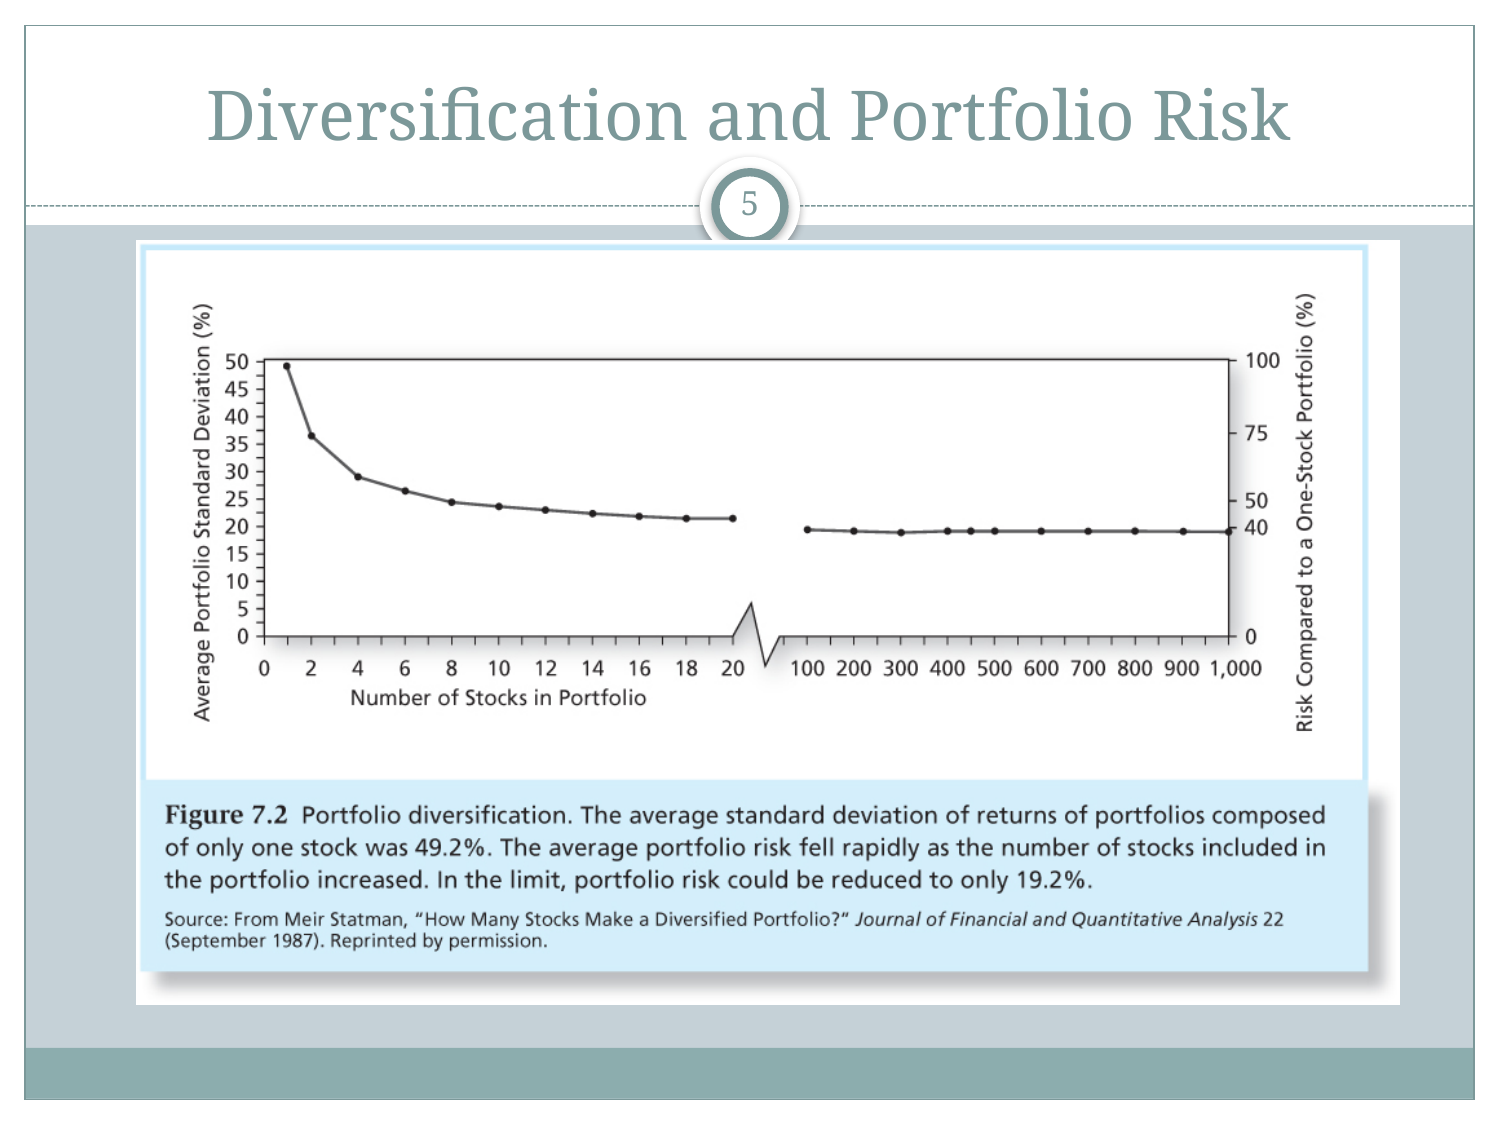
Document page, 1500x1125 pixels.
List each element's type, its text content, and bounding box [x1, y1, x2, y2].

title Diversification and Portfolio Risk [49, 37, 1450, 162]
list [136, 240, 1400, 1005]
slide_number 5 [712, 168, 788, 237]
